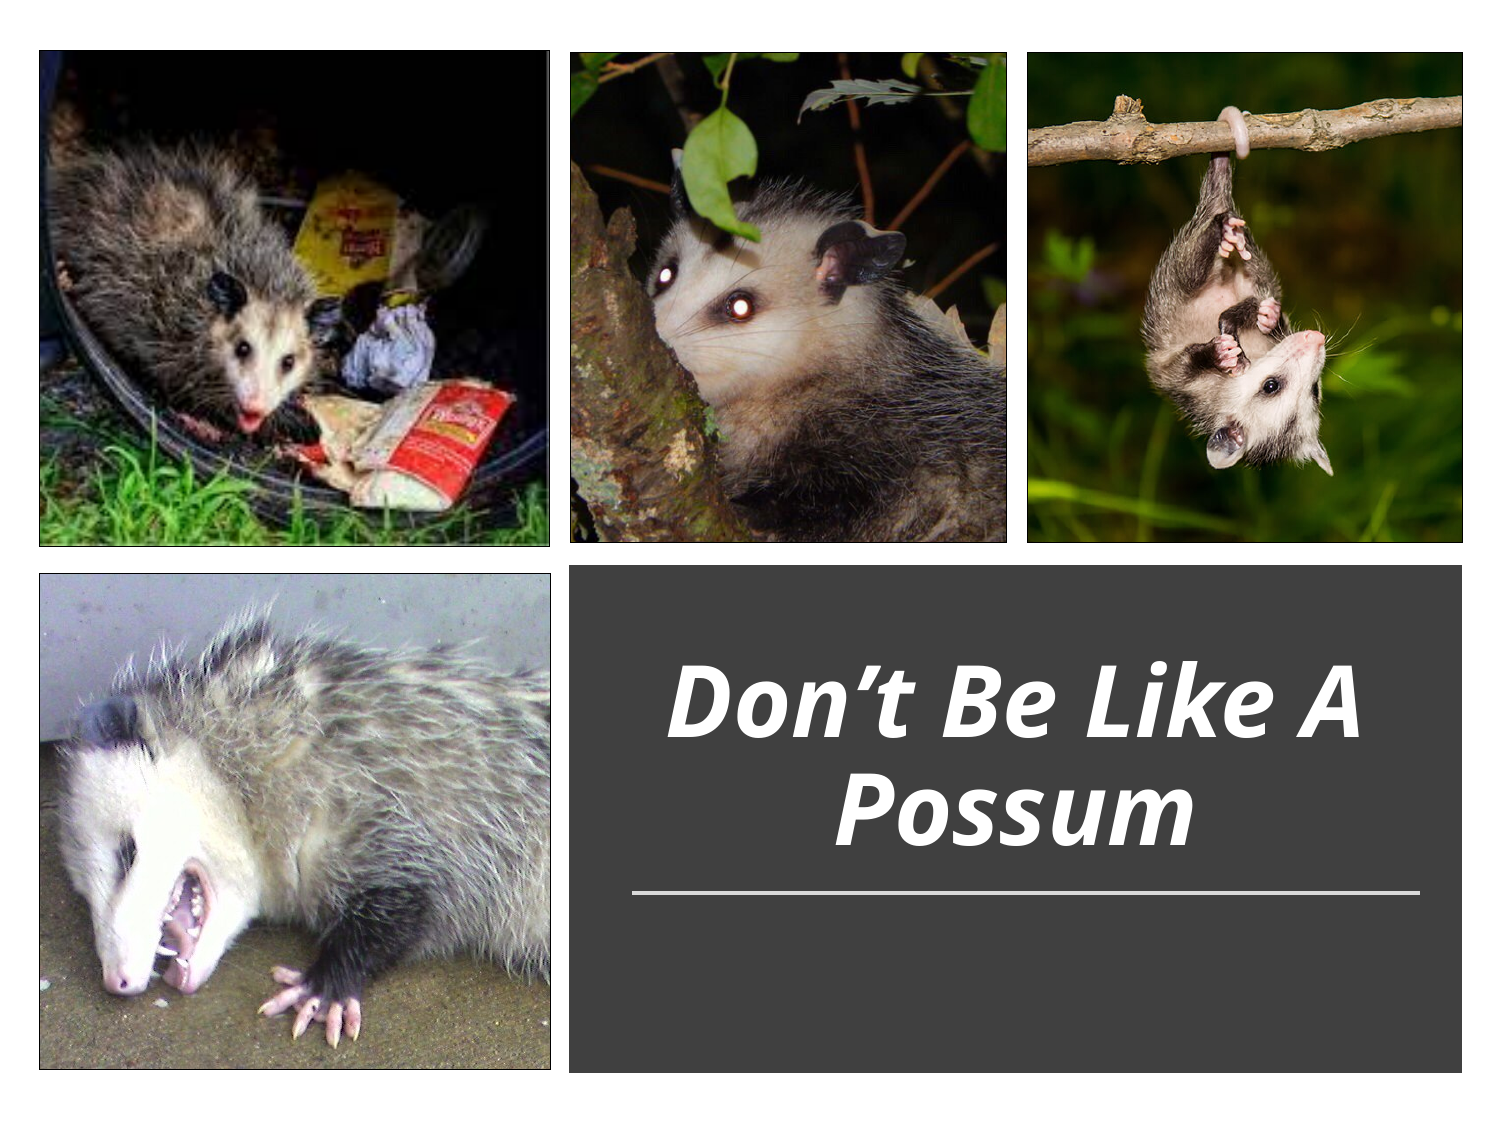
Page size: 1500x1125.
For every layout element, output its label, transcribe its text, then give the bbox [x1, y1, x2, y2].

picture [570, 52, 1007, 543]
picture [39, 50, 550, 547]
picture [1027, 52, 1463, 543]
text_box [578, 575, 1453, 1064]
picture [39, 573, 551, 1070]
title Don’t Be Like A Possum [617, 625, 1414, 875]
